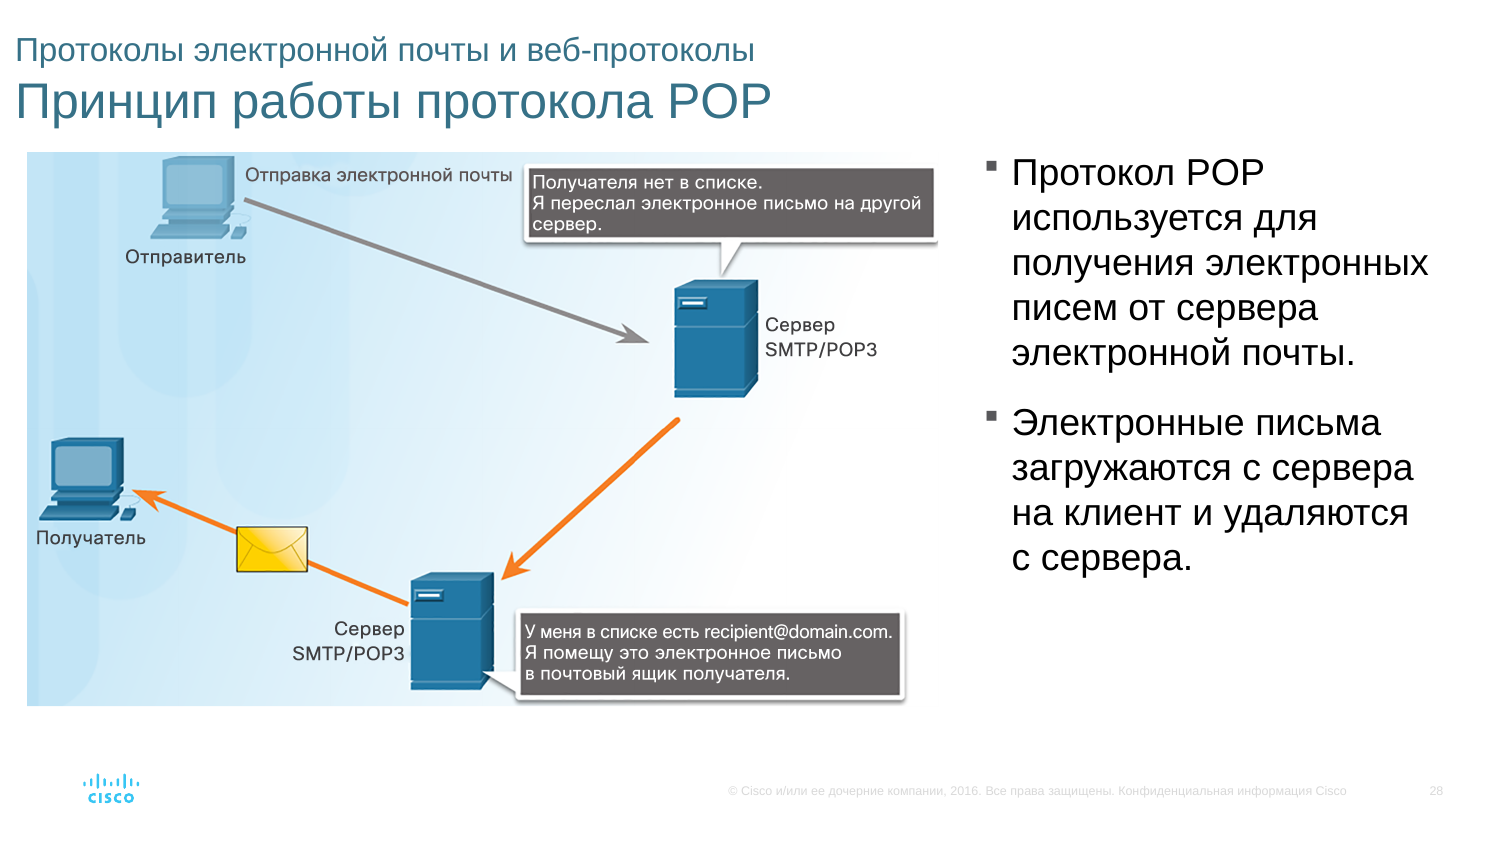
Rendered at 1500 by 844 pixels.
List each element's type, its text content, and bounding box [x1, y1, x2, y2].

picture [25, 151, 939, 707]
title Протоколы электронной почты и веб-протоколы Принцип работы протокола POP [0, 16, 1500, 141]
list Протокол POP используется для получения электронных писем от сервера электронной почты. Электронные письма загружаются с сервера на клиент и удаляются с сервера. [969, 140, 1476, 795]
